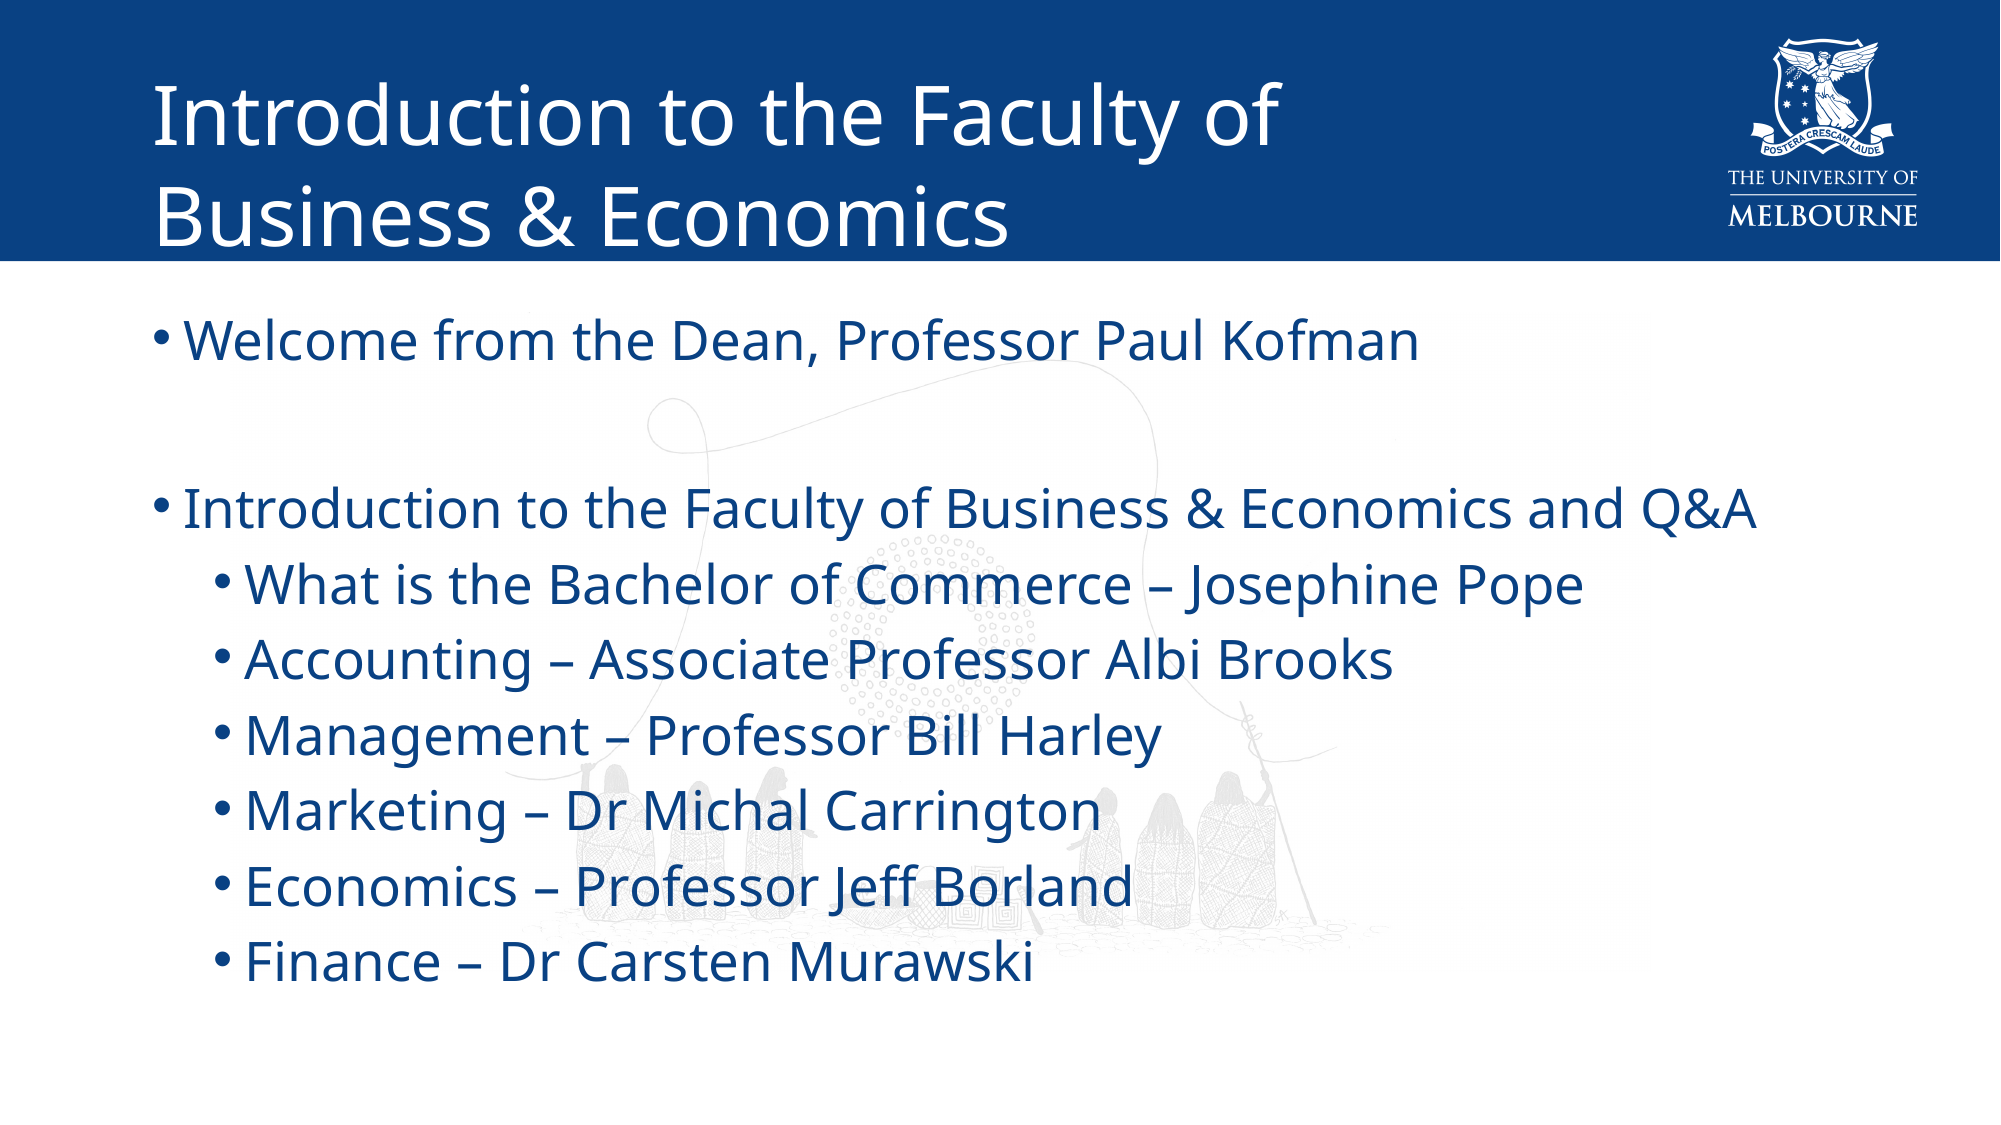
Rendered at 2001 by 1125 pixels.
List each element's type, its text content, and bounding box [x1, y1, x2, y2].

list Welcome from the Dean, Professor Paul Kofman Introduction to the Faculty of Business & Economics and Q&A What is the Bachelor of Commerce – Josephine Pope Accounting – Associate Professor Albi Brooks Management – Professor Bill Harley Marketing – Dr Michal Carrington Economics – Professor Jeff Borland Finance – Dr Carsten Murawski [137, 299, 1863, 1007]
text_box Introduction to the Faculty of Business & Economics [137, 56, 1413, 275]
picture [1701, 9, 1944, 252]
